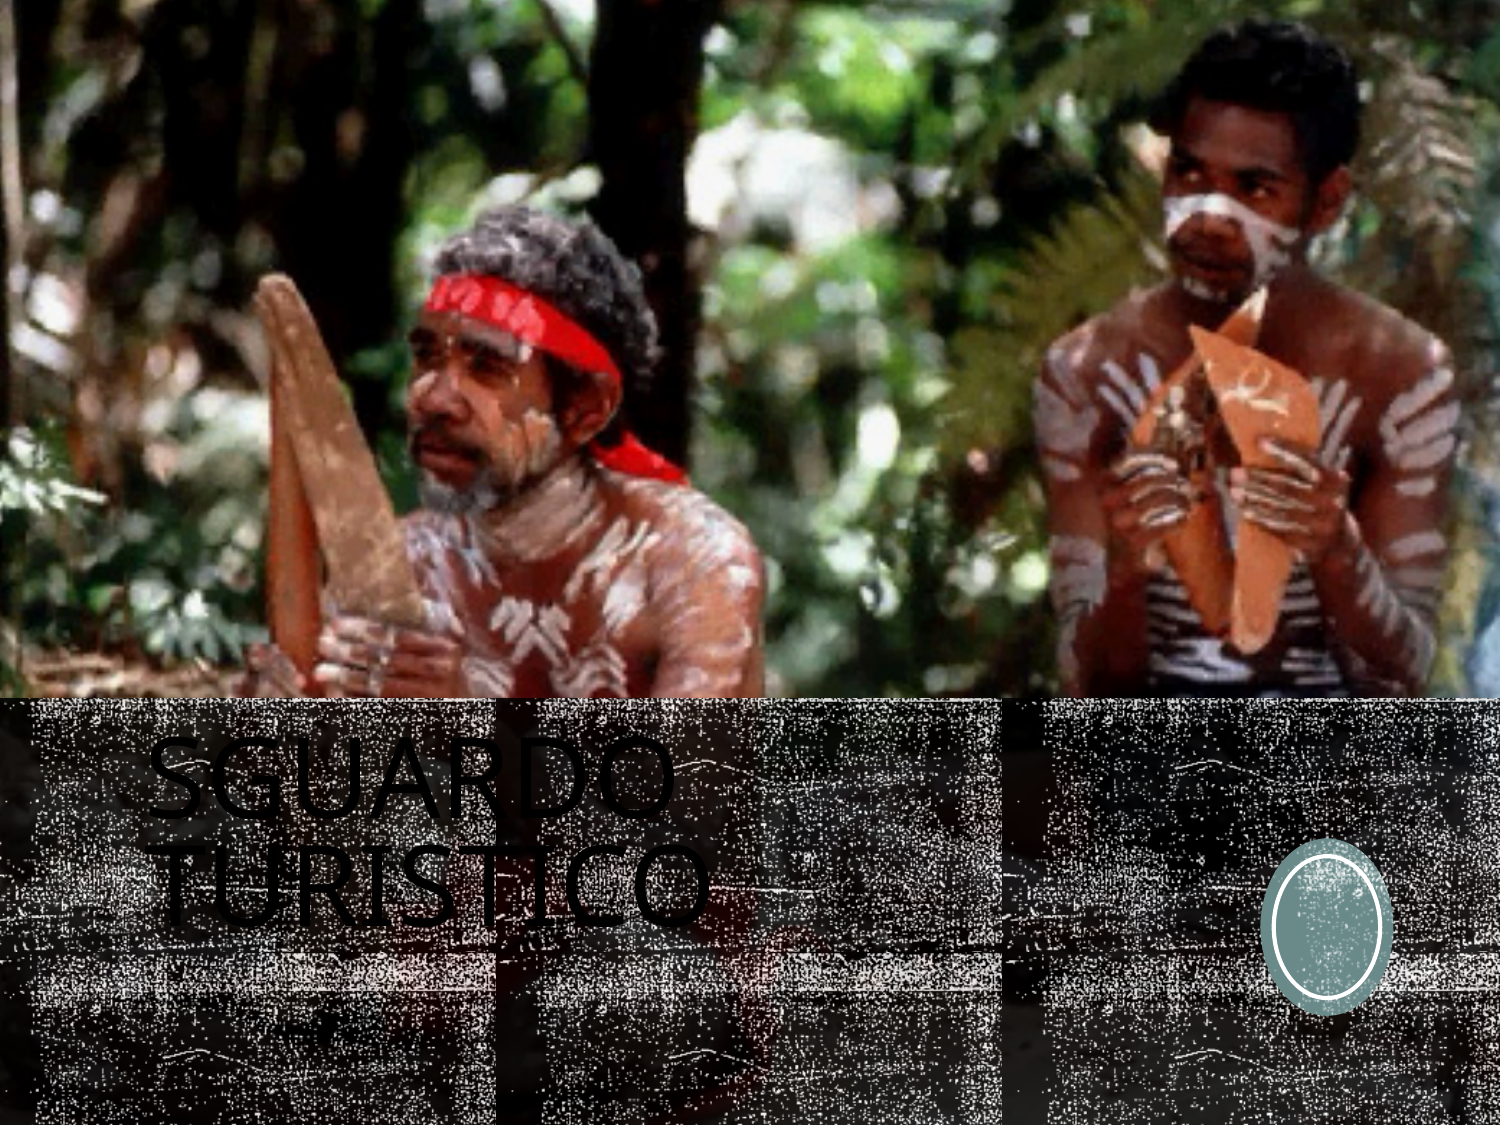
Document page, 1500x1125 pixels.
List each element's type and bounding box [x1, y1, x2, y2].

picture [0, 0, 1500, 1124]
text_box [1262, 840, 1391, 1014]
